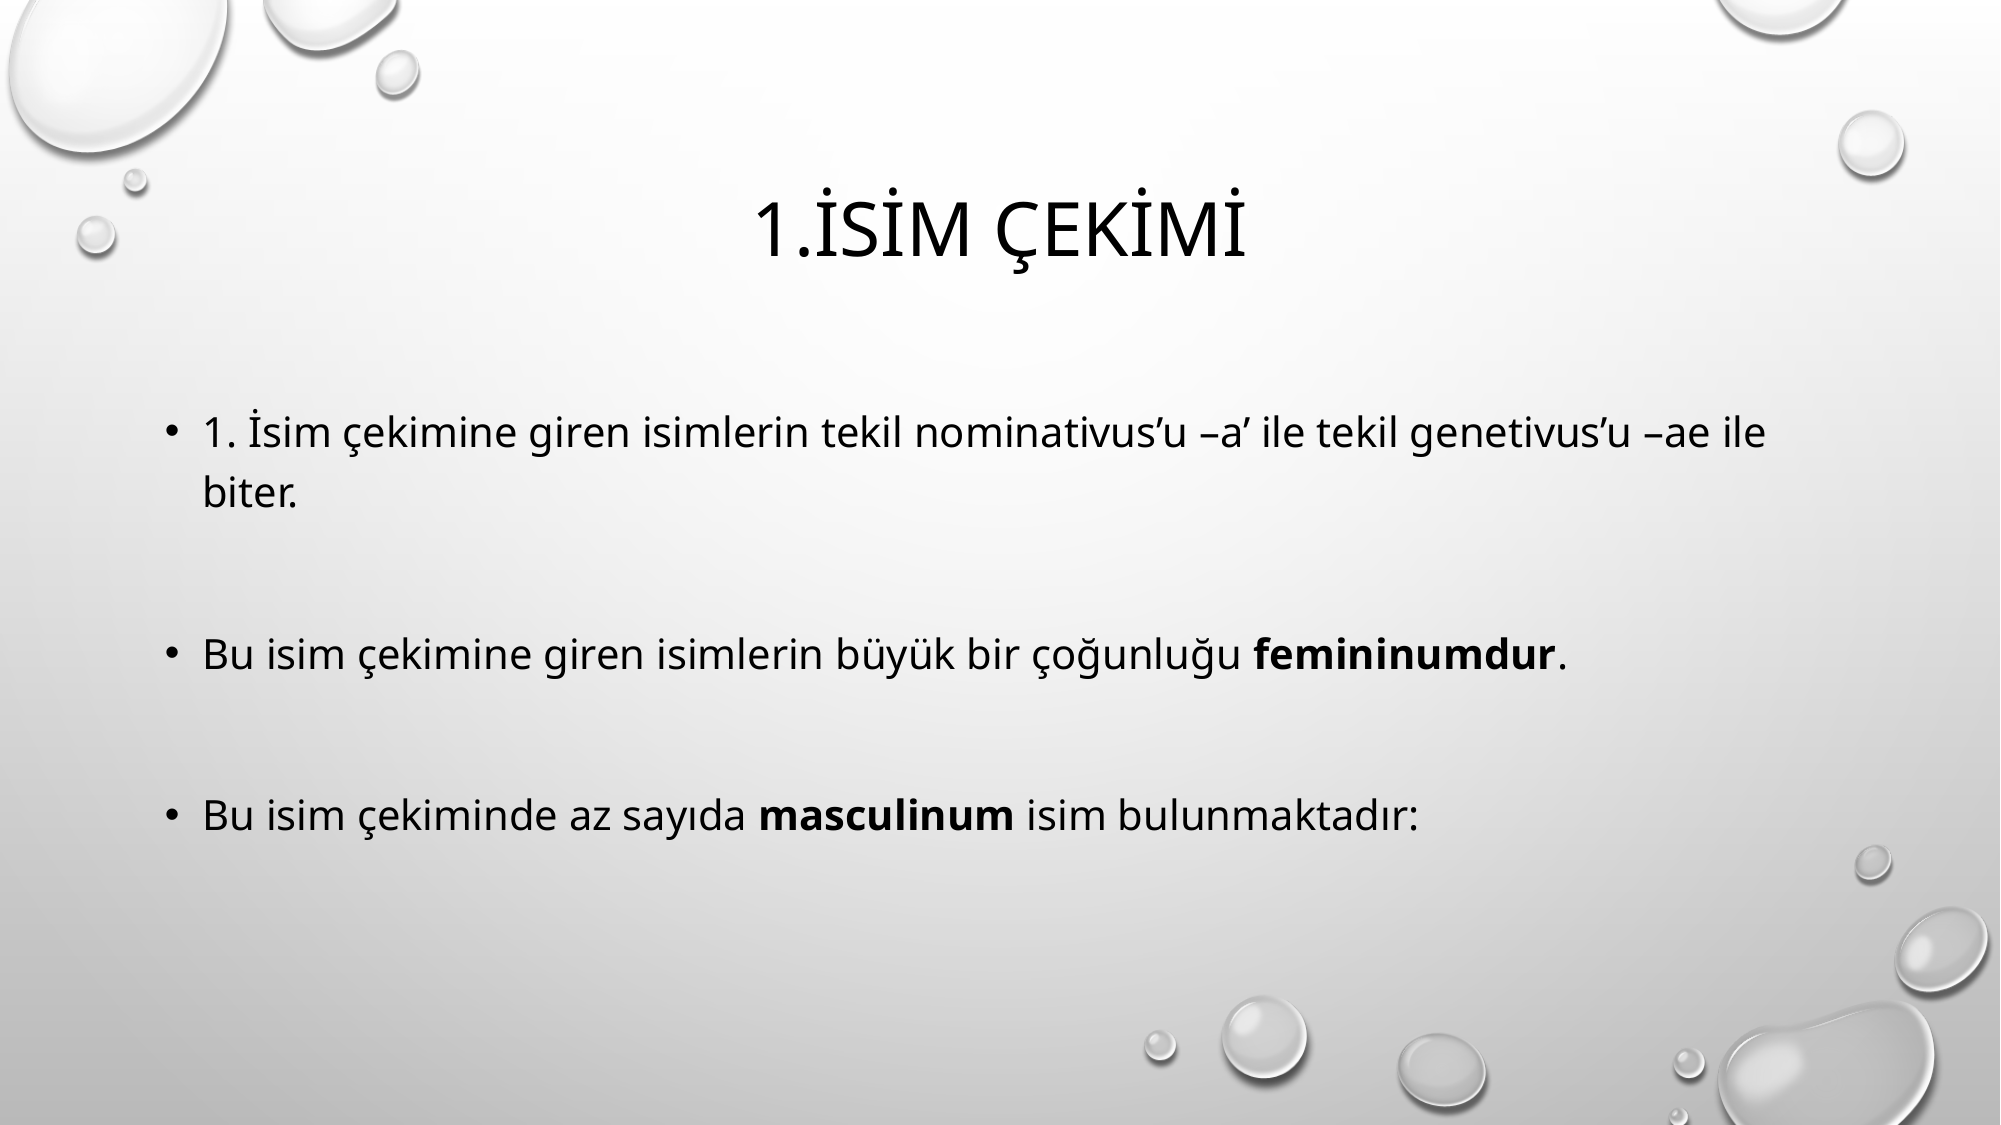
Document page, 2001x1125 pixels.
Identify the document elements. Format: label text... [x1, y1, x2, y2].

list 1. İsim çekimine giren isimlerin tekil nominativus’u –a’ ile tekil genetivus’u –ae ile biter. Bu isim çekimine giren isimlerin büyük bir çoğunluğu femininumdur. Bu isim çekiminde az sayıda masculinum isim bulunmaktadır: [149, 388, 1850, 950]
title 1.İSİM ÇEKİMİ [149, 101, 1851, 364]
picture [0, 0, 2000, 1125]
